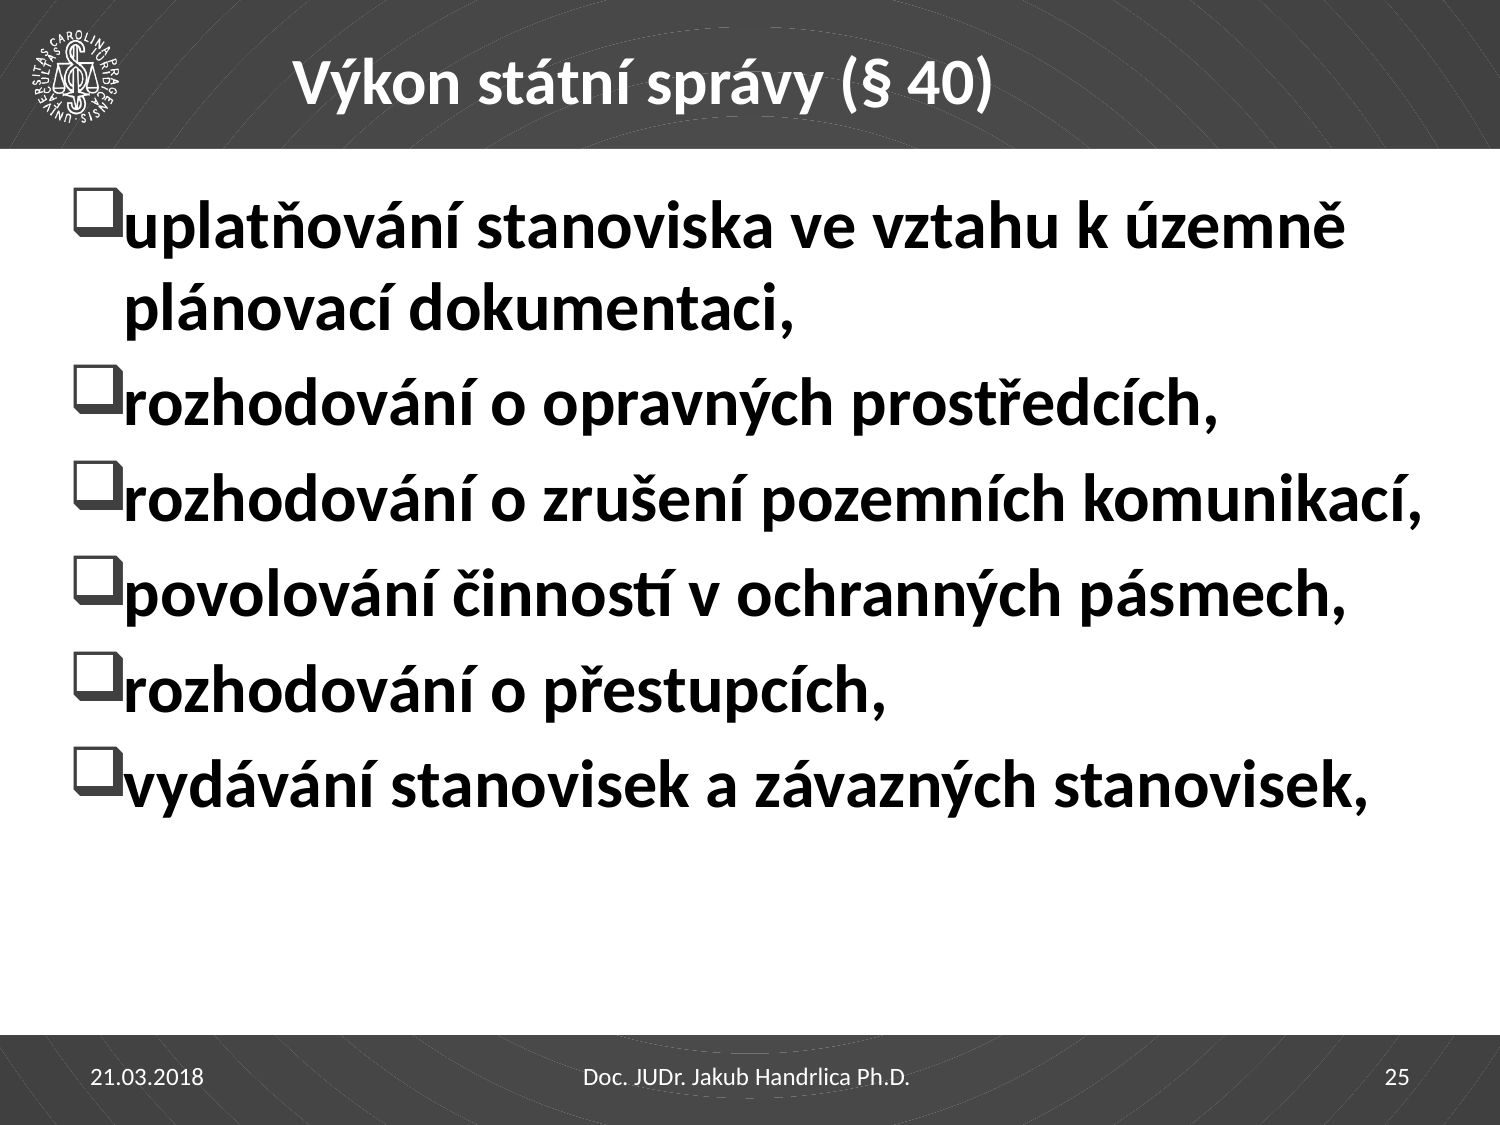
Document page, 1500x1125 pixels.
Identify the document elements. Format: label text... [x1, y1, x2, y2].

footer Doc. JUDr. Jakub Handrlica Ph.D. [512, 1045, 988, 1106]
list uplatňování stanoviska ve vztahu k územně plánovací dokumentaci, rozhodování o opravných prostředcích, rozhodování o zrušení pozemních komunikací, povolování činností v ochranných pásmech, rozhodování o přestupcích, vydávání stanovisek a závazných stanovisek, [53, 172, 1447, 1012]
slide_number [75, 1045, 425, 1106]
picture [32, 30, 119, 123]
title Výkon státní správy (§ 40) [277, 30, 1447, 126]
slide_number 25 [1074, 1045, 1425, 1106]
